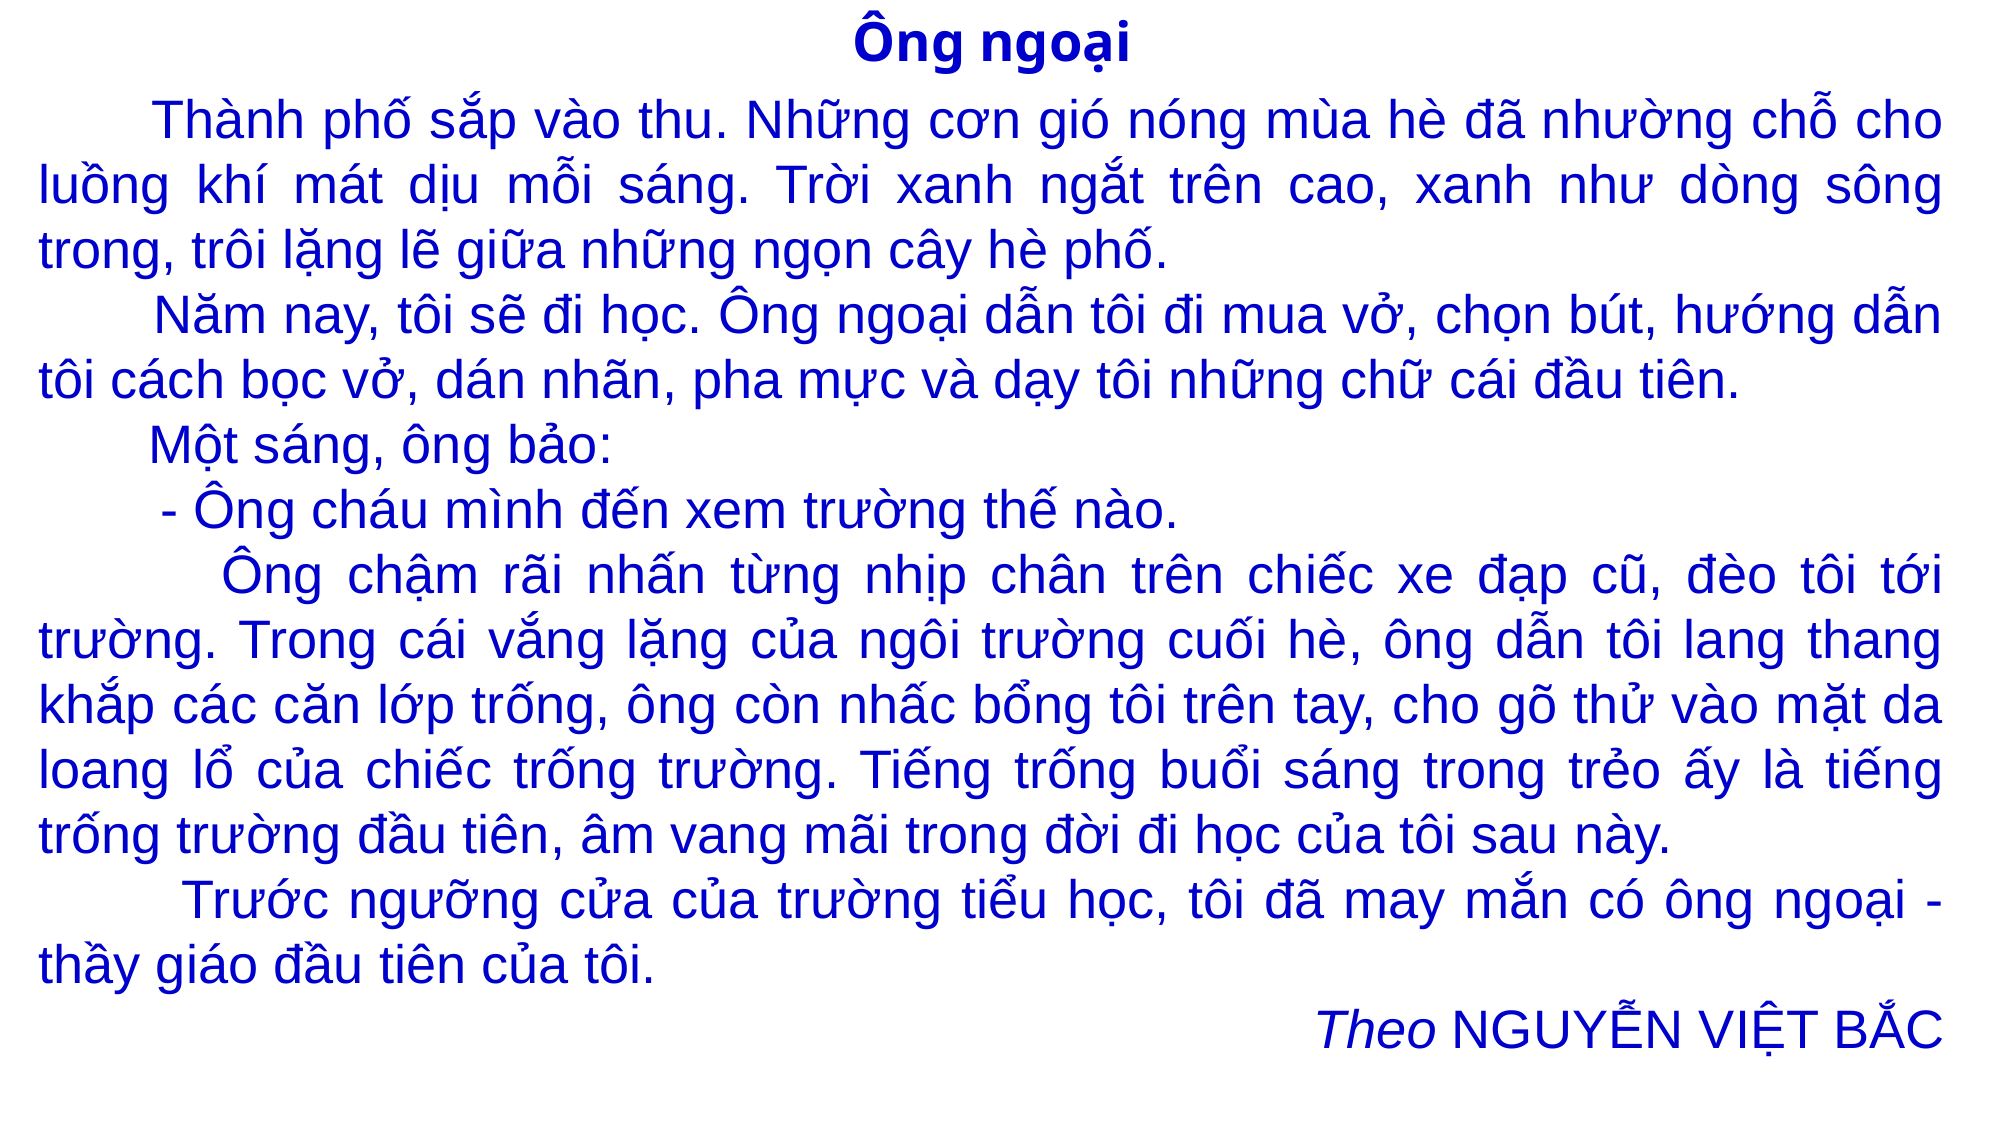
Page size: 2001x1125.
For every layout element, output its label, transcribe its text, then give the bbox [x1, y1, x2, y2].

text_box Ông ngoại Thành phố sắp vào thu. Những cơn gió nóng mùa hè đã nhường chỗ cho luồng khí mát dịu mỗi sáng. Trời xanh ngắt trên cao, xanh như dòng sông trong, trôi lặng lẽ giữa những ngọn cây hè phố. Năm nay, tôi sẽ đi học. Ông ngoại dẫn tôi đi mua vở, chọn bút, hướng dẫn tôi cách bọc vở, dán nhãn, pha mực và dạy tôi những chữ cái đầu tiên. Một sáng, ông bảo: - Ông cháu mình đến xem trường thế nào. Ông chậm rãi nhấn từng nhịp chân trên chiếc xe đạp cũ, đèo tôi tới trường. Trong cái vắng lặng của ngôi trường cuối hè, ông dẫn tôi lang thang khắp các căn lớp trống, ông còn nhấc bổng tôi trên tay, cho gõ thử vào mặt da loang lổ của chiếc trống trường. Tiếng trống buổi sáng trong trẻo ấy là tiếng trống trường đầu tiên, âm vang mãi trong đời đi học của tôi sau này. Trước ngưỡng cửa của trường tiểu học, tôi đã may mắn có ông ngoại - thầy giáo đầu tiên của tôi. Theo NGUYỄN VIỆT BẮC [23, 0, 1961, 1067]
